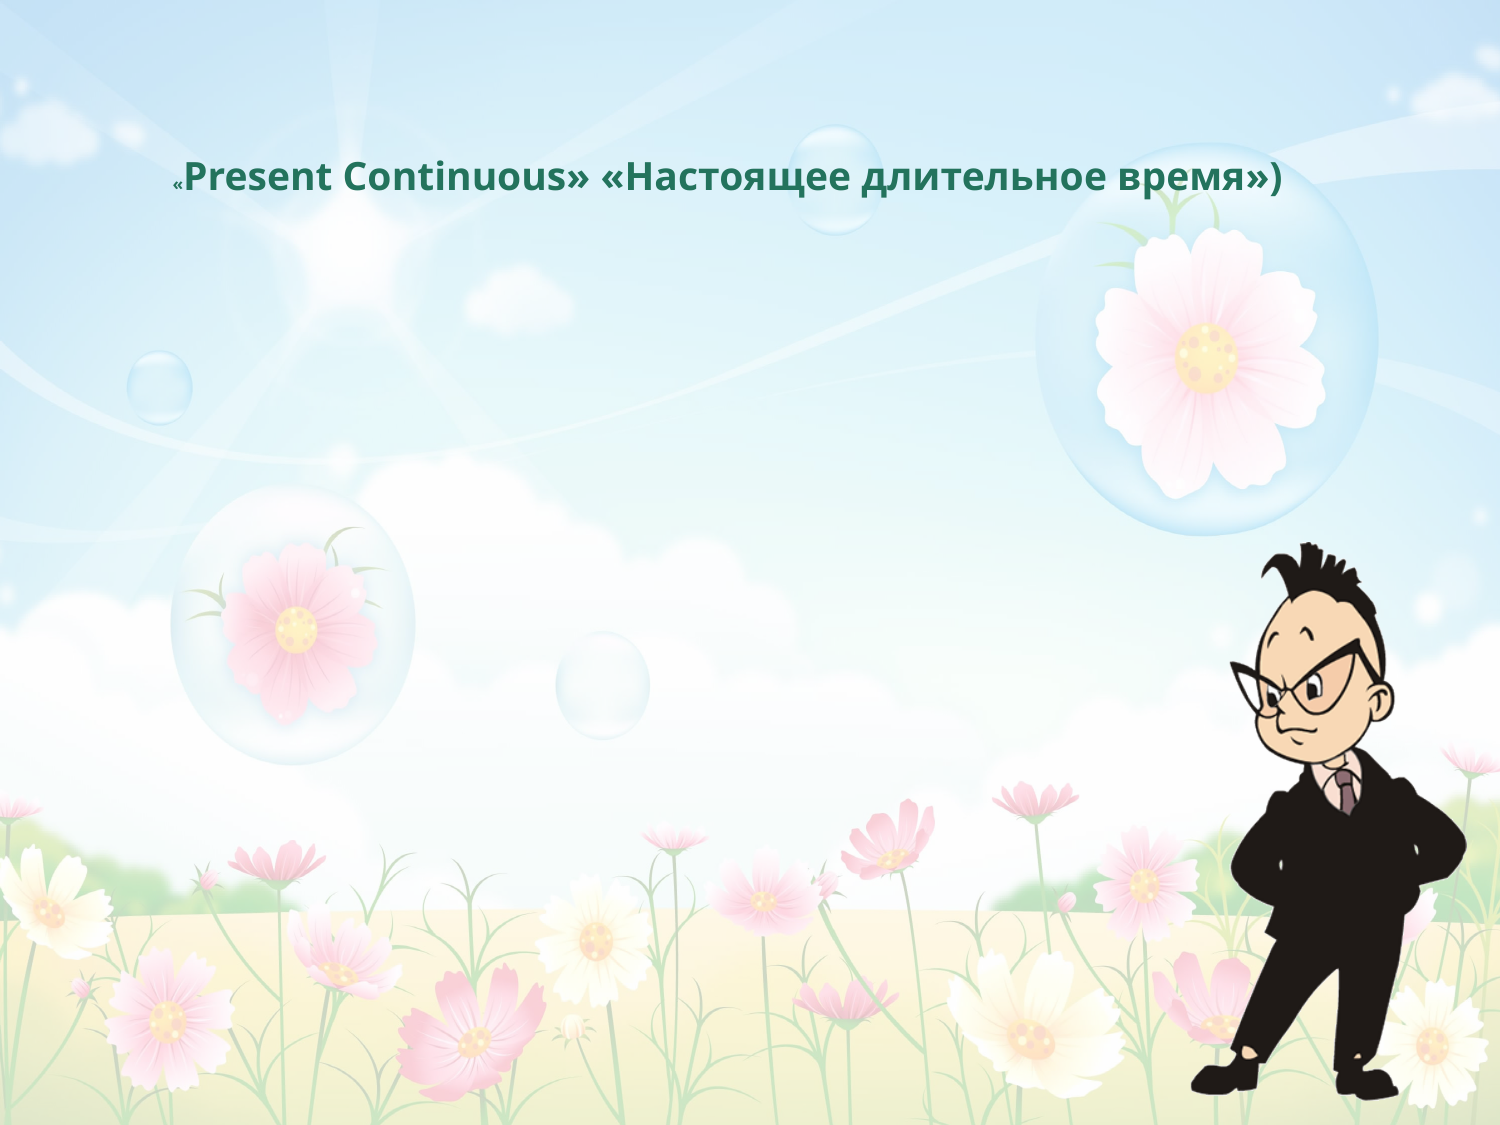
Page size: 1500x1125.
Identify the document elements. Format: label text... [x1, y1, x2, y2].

title «Present Continuous» «Настоящее длительное время») [53, 19, 1404, 207]
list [1182, 542, 1467, 1106]
